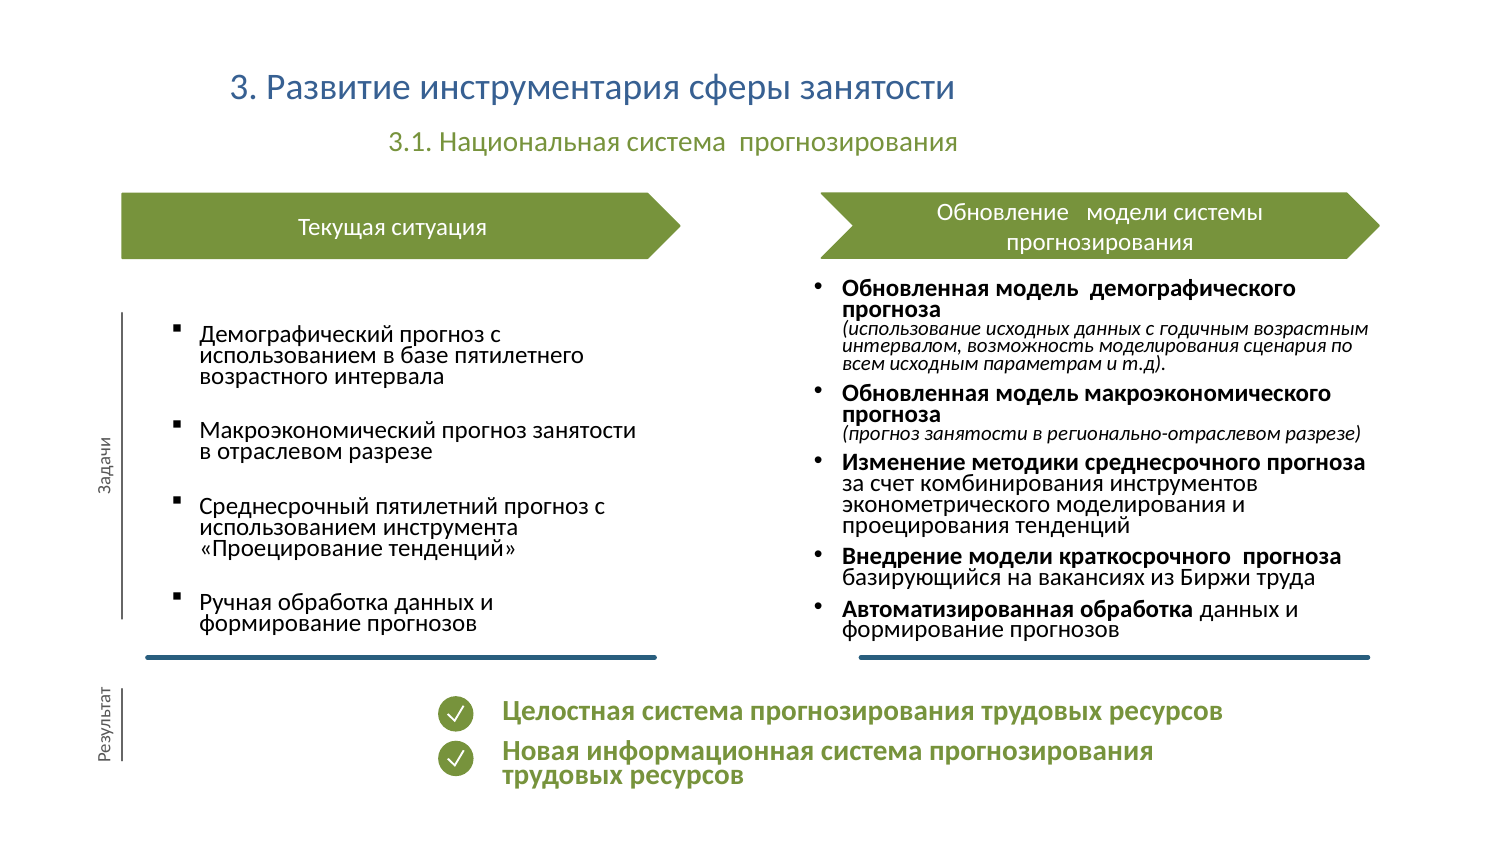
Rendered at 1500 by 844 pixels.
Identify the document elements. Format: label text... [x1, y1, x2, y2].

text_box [437, 740, 474, 777]
text_box [75, 649, 112, 779]
text_box Задачи [84, 400, 117, 531]
text_box Результат [84, 659, 122, 790]
text_box Новая информационная система прогнозирования трудовых ресурсов [500, 739, 1218, 792]
text_box Демографический прогноз с использованием в базе пятилетнего возрастного интервала Макроэкономический прогноз занятости в отраслевом разрезе Среднесрочный пятилетний прогноз с использованием инструмента «Проецирование тенденций» Ручная обработка данных и формирование прогнозов [156, 318, 662, 644]
text_box Целостная система прогнозирования трудовых ресурсов [500, 699, 1272, 728]
title 3. Развитие инструментария сферы занятости [218, 8, 1282, 161]
text_box Обновленная модель демографического прогноза (использование исходных данных с годичным возрастным интервалом, возможность моделирования сценария по всем исходным параметрам и т.д). Обновленная модель макроэкономического прогноза (прогноз занятости в регионально-отраслевом разрезе) Изменение методики среднесрочного прогноза за счет комбинирования инструментов эконометрического моделирования и проецирования тенденций Внедрение модели краткосрочного прогноза базирующийся на вакансиях из Биржи труда Автоматизированная обработка данных и формирование прогнозов [797, 262, 1404, 660]
text_box Текущая ситуация [120, 191, 682, 261]
text_box 3.1. Национальная система прогнозирования [373, 114, 987, 165]
text_box Обновление модели системы прогнозирования [819, 191, 1382, 261]
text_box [437, 695, 474, 732]
